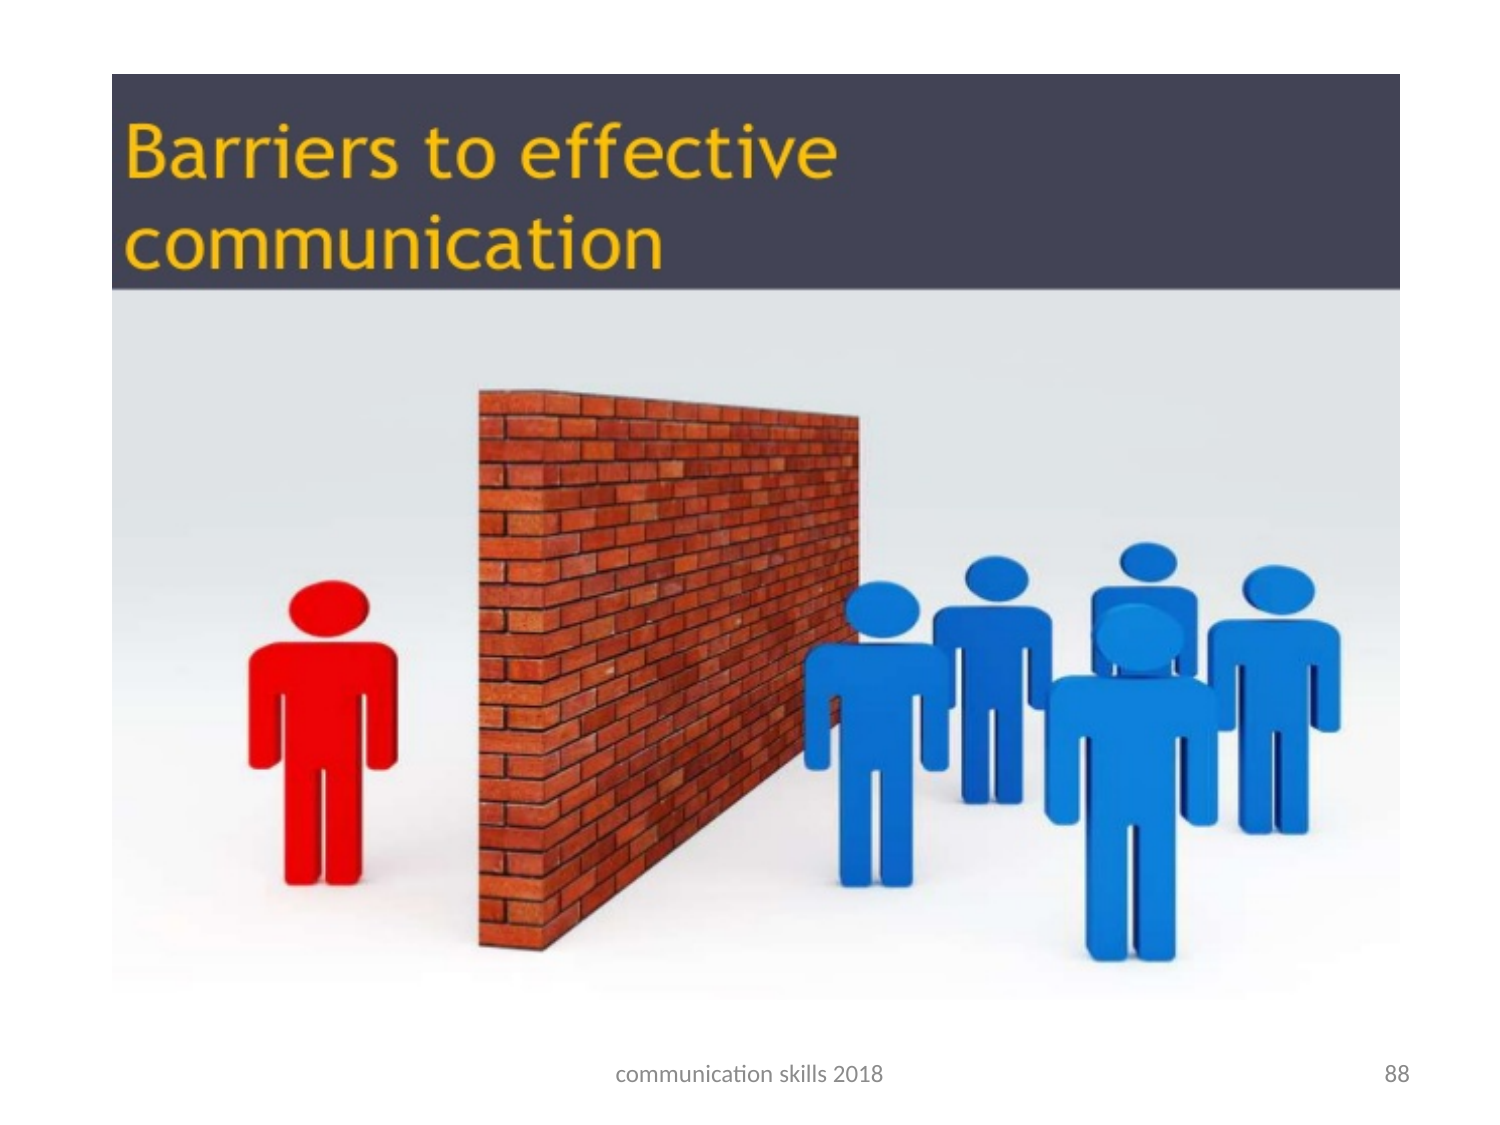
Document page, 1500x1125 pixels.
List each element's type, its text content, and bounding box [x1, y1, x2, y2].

slide_number 88 [1074, 1042, 1425, 1103]
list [112, 74, 1401, 1001]
footer communication skills 2018 [512, 1042, 988, 1103]
